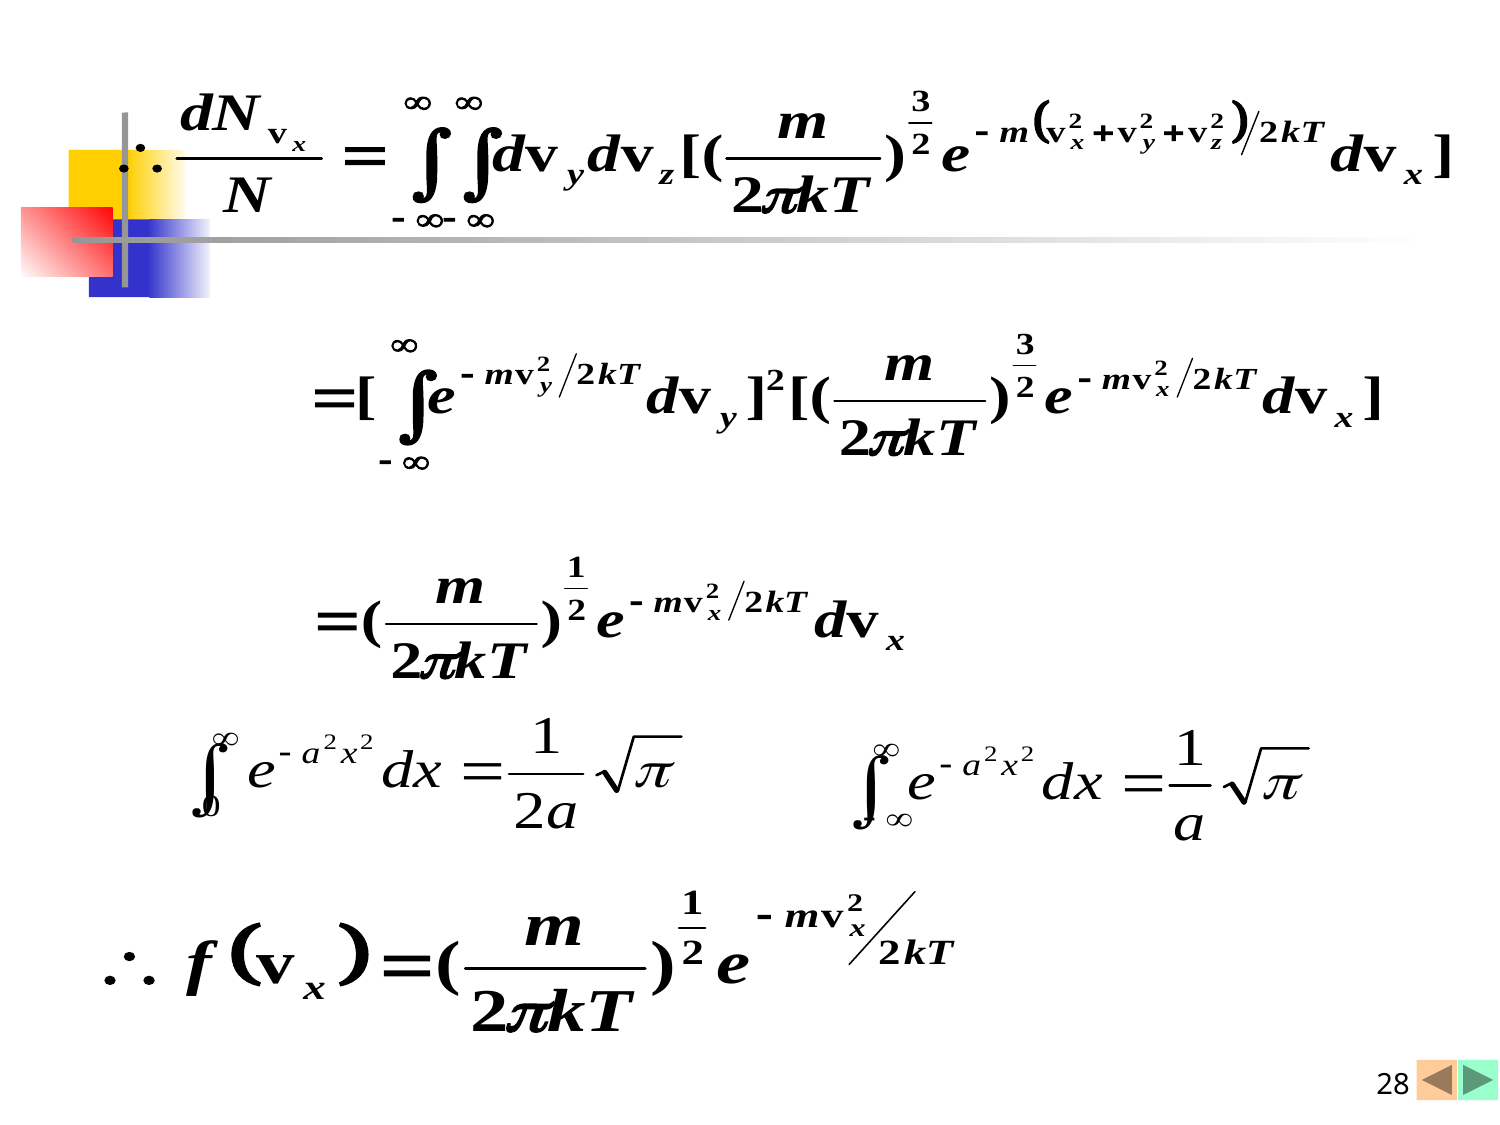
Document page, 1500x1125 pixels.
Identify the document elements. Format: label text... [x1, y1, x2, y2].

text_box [96, 872, 975, 1046]
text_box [298, 317, 1389, 481]
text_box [301, 540, 920, 691]
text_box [112, 74, 1459, 238]
slide_number 28 [1112, 1037, 1426, 1113]
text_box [832, 714, 1321, 853]
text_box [171, 702, 693, 841]
